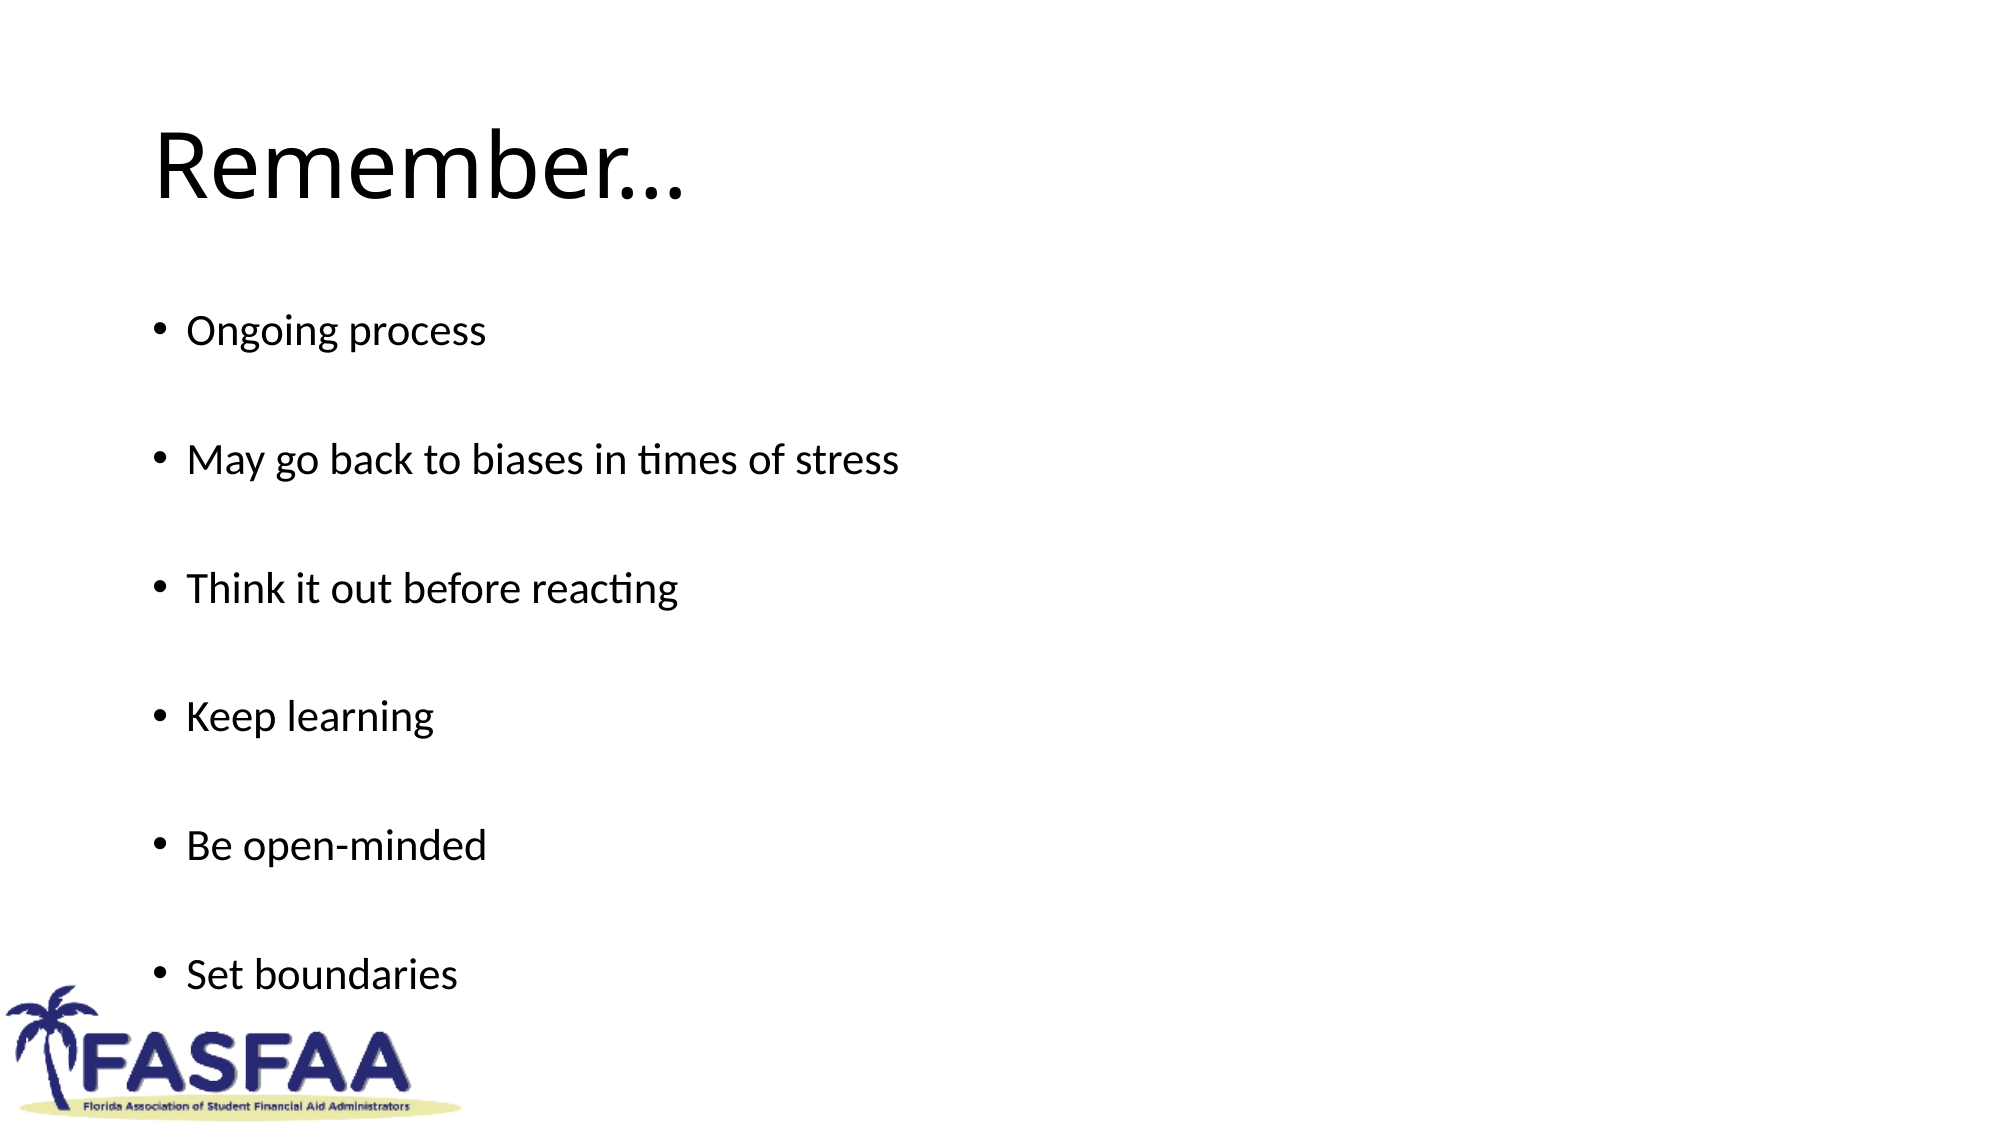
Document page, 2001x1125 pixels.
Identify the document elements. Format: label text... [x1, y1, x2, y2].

picture [0, 980, 465, 1125]
list Ongoing process May go back to biases in times of stress Think it out before reacting Keep learning Be open-minded Set boundaries [137, 299, 1863, 1014]
title Remember… [137, 59, 1863, 278]
